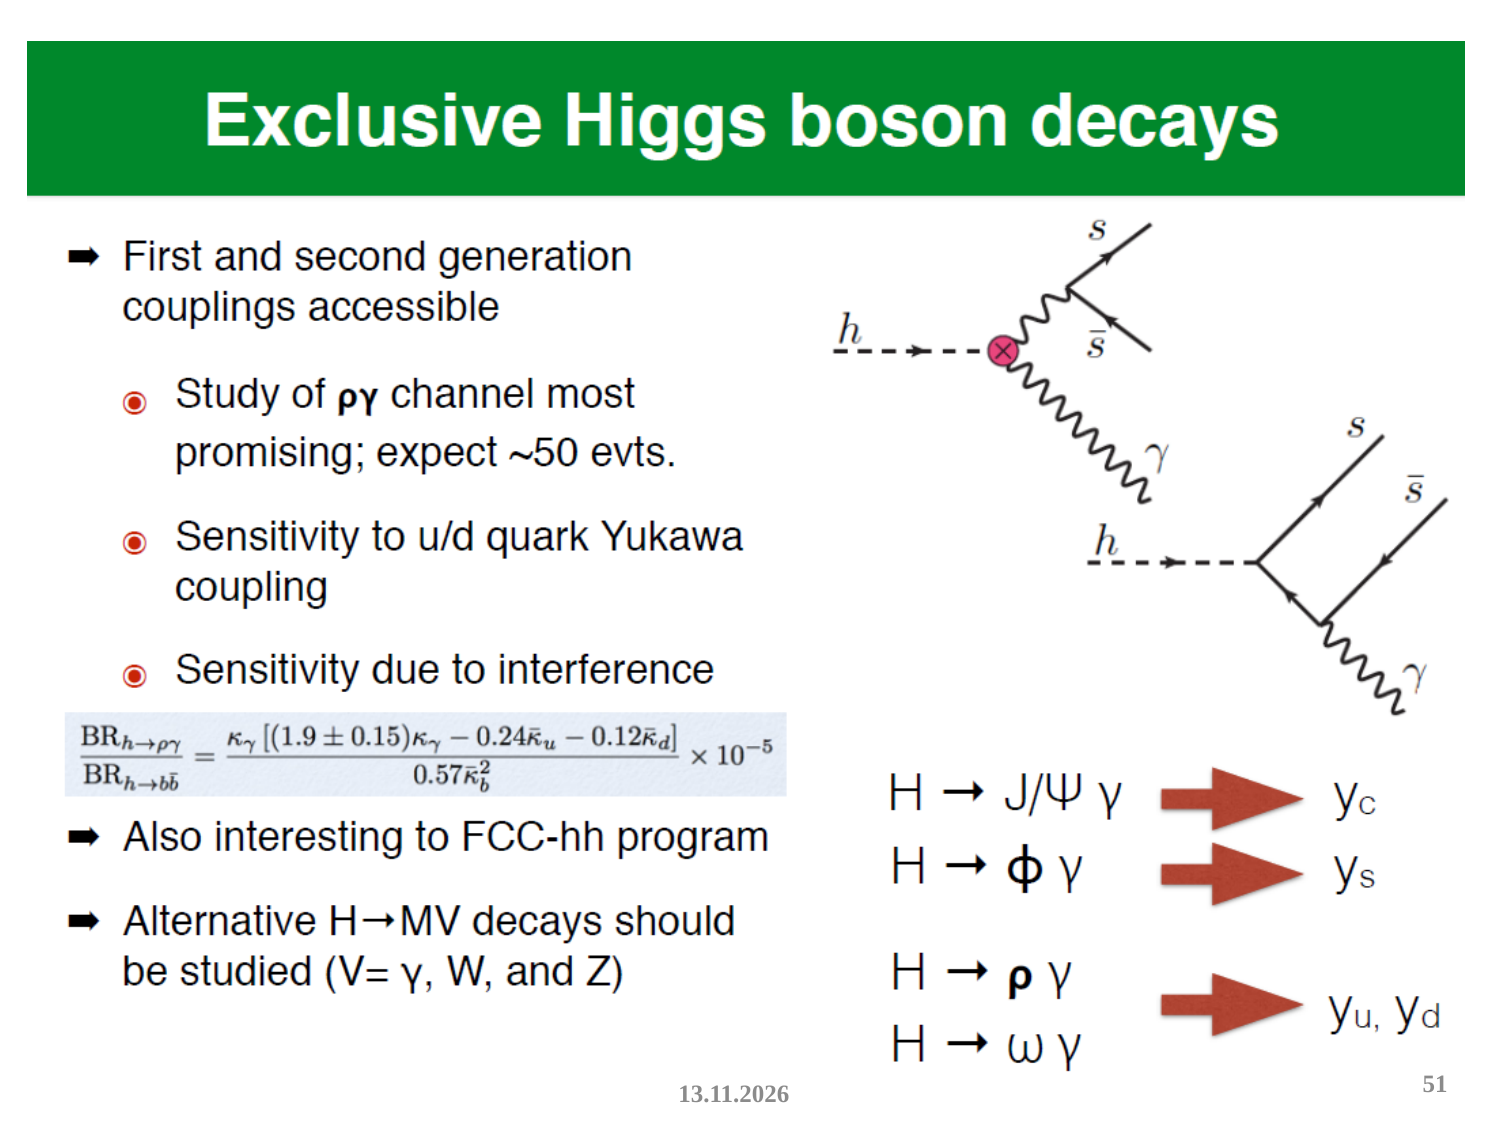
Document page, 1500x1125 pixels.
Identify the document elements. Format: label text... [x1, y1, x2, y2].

slide_number 51 [1149, 1084, 1463, 1120]
picture [27, 41, 1465, 1078]
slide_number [577, 1085, 891, 1110]
